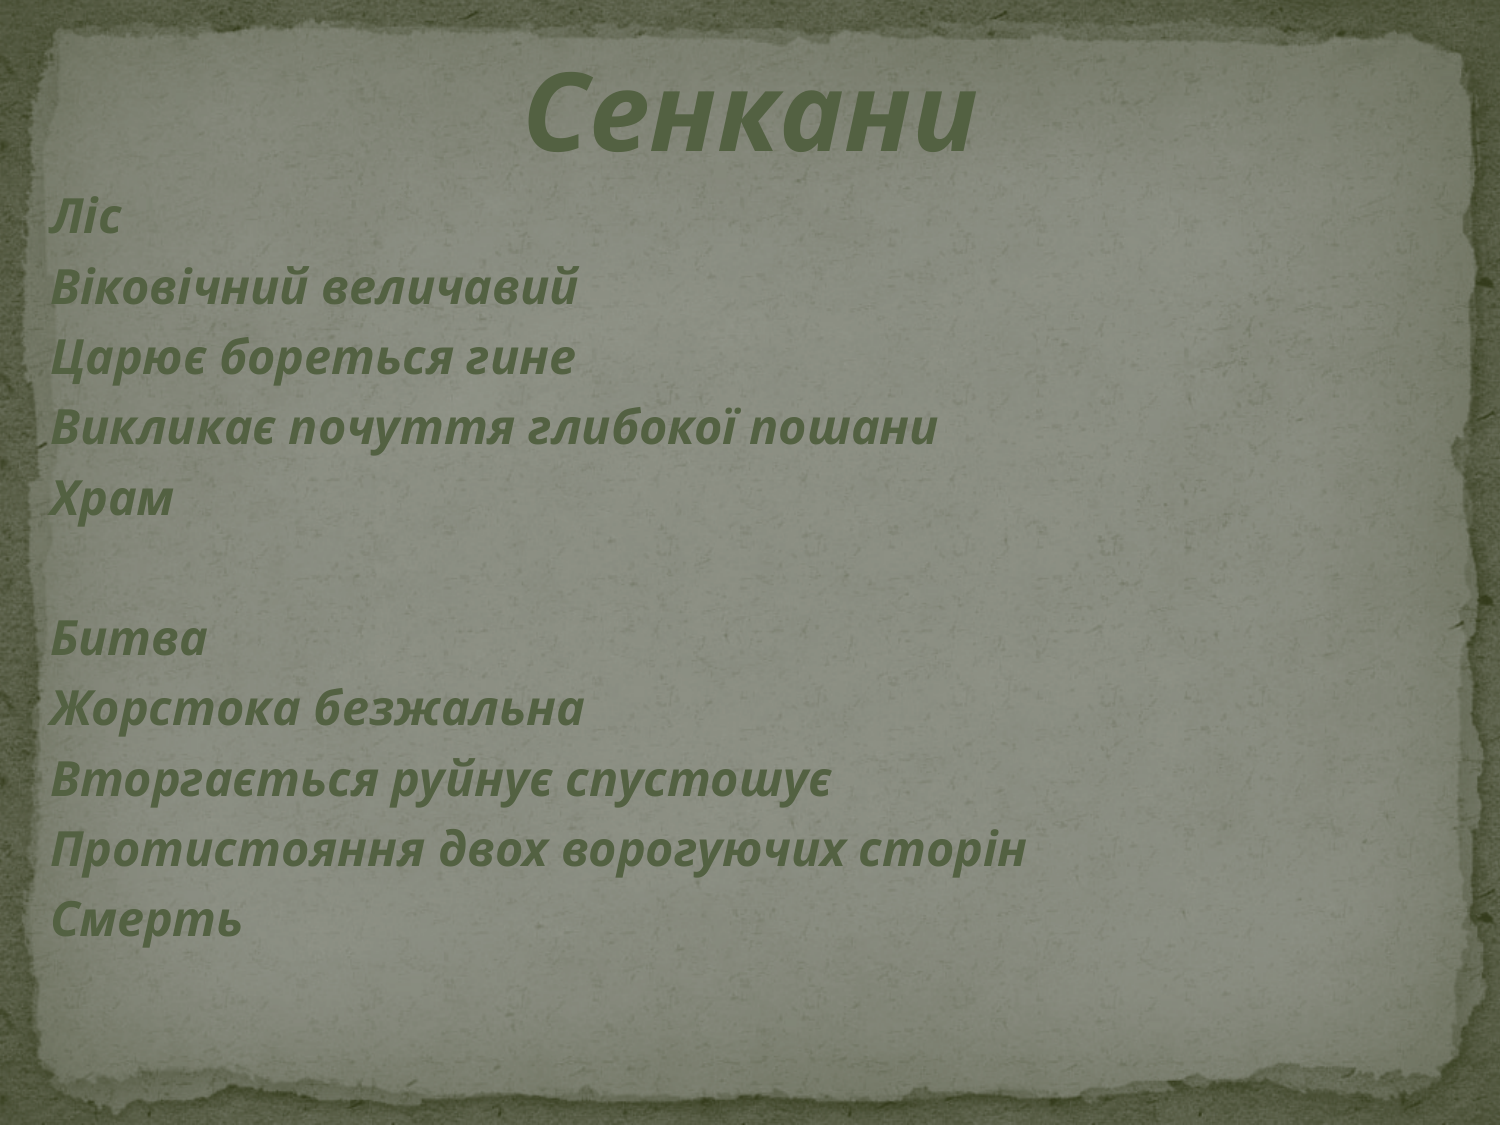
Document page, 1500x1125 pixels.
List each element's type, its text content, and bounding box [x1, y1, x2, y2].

list Сенкани Ліс Віковічний величавий Царює бореться гине Викликає почуття глибокої пошани Храм Битва Жорстока безжальна Вторгається руйнує спустошує Протистояння двох ворогуючих сторін Смерть [35, 35, 1465, 1102]
